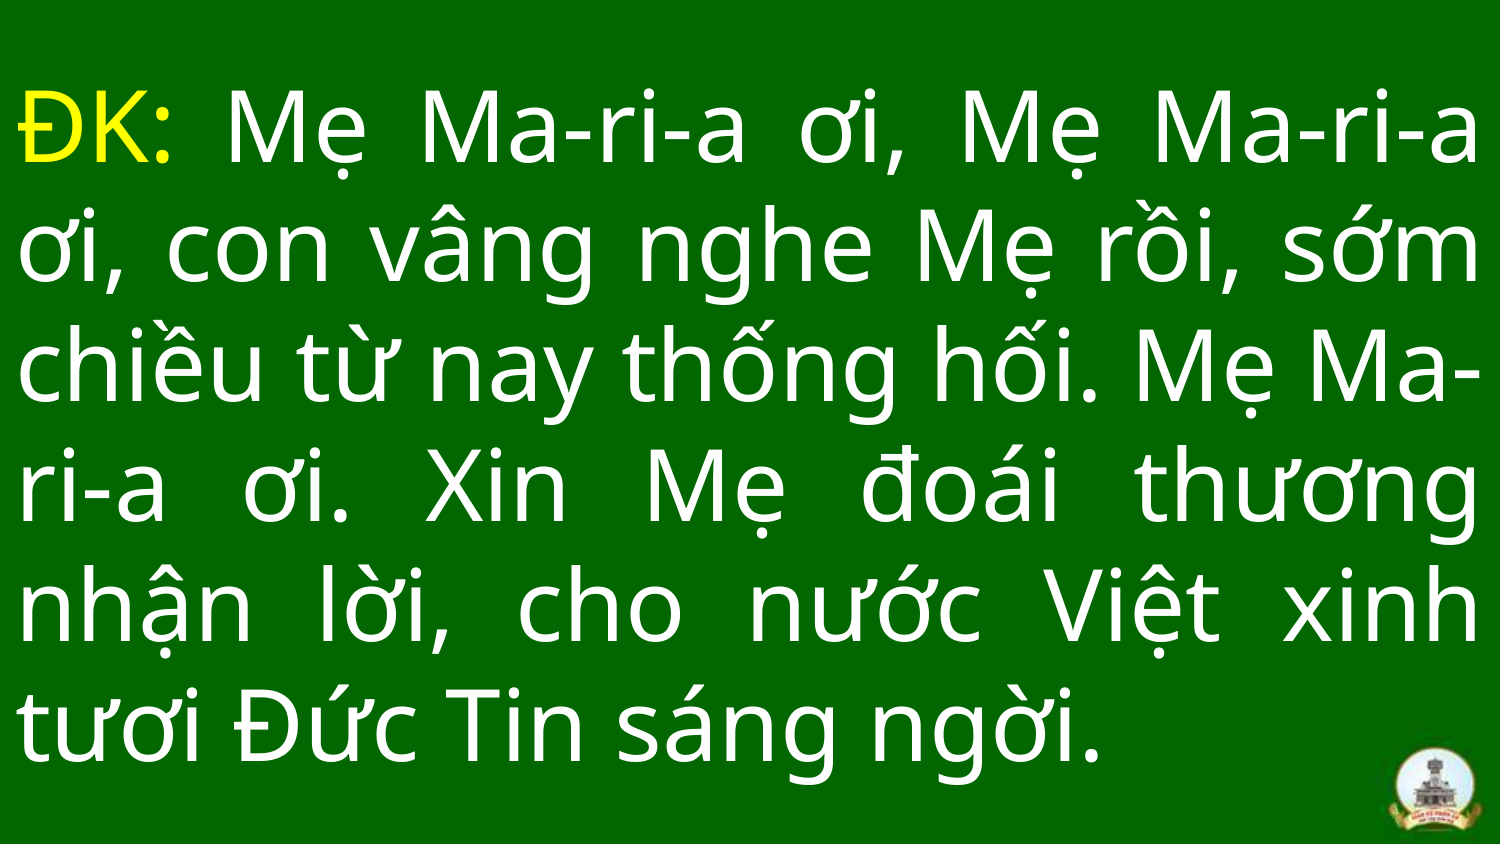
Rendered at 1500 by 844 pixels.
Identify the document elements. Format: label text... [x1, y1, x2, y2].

title ĐK: Mẹ Ma-ri-a ơi, Mẹ Ma-ri-a ơi, con vâng nghe Mẹ rồi, sớm chiều từ nay thống hối. Mẹ Ma-ri-a ơi. Xin Mẹ đoái thương nhận lời, cho nước Việt xinh tươi Đức Tin sáng ngời. [0, 0, 1500, 844]
